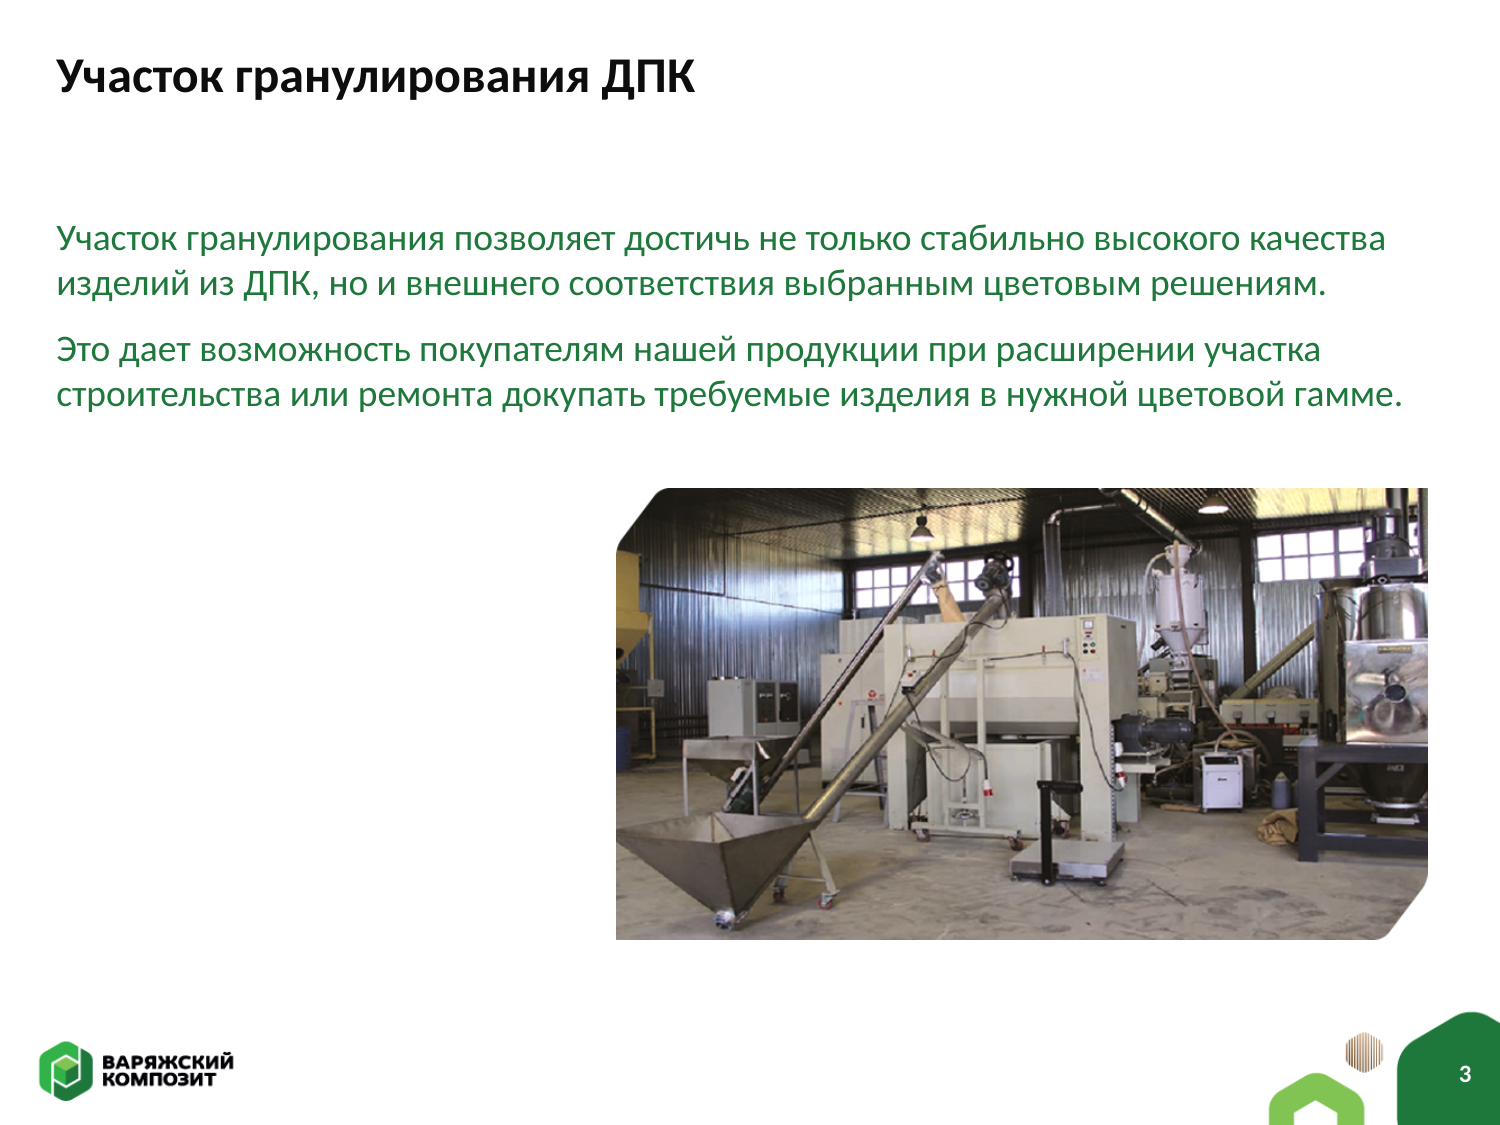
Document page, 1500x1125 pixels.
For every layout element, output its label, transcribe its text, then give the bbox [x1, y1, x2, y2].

title Участок гранулирования ДПК [41, 41, 1335, 125]
slide_number 3 [1362, 1042, 1487, 1103]
list Участок гранулирования позволяет достичь не только стабильно высокого качества изделий из ДПК, но и внешнего соответствия выбранным цветовым решениям. Это дает возможность покупателям нашей продукции при расширении участка строительства или ремонта докупать требуемые изделия в нужной цветовой гамме. [41, 205, 1461, 920]
picture [0, 0, 1500, 1125]
